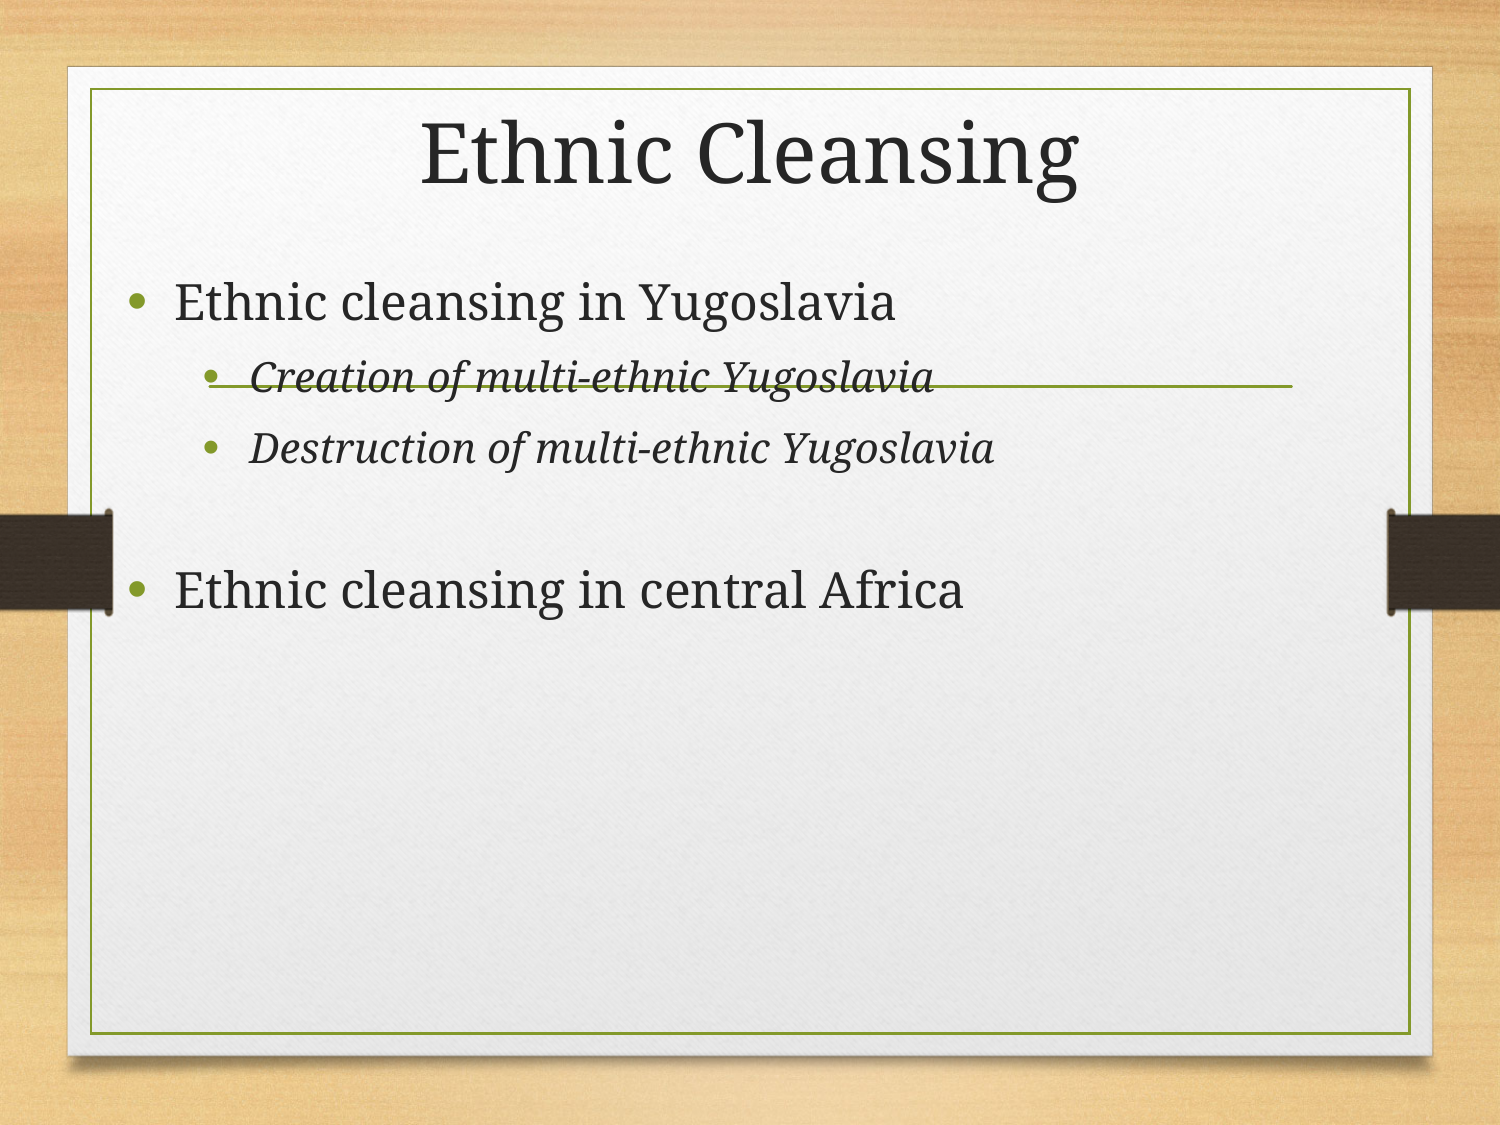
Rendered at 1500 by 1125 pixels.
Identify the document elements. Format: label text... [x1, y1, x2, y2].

title Ethnic Cleansing [112, 75, 1388, 225]
list Ethnic cleansing in Yugoslavia Creation of multi-ethnic Yugoslavia Destruction of multi-ethnic Yugoslavia Ethnic cleansing in central Africa [112, 262, 1388, 838]
picture [0, 0, 1500, 1125]
